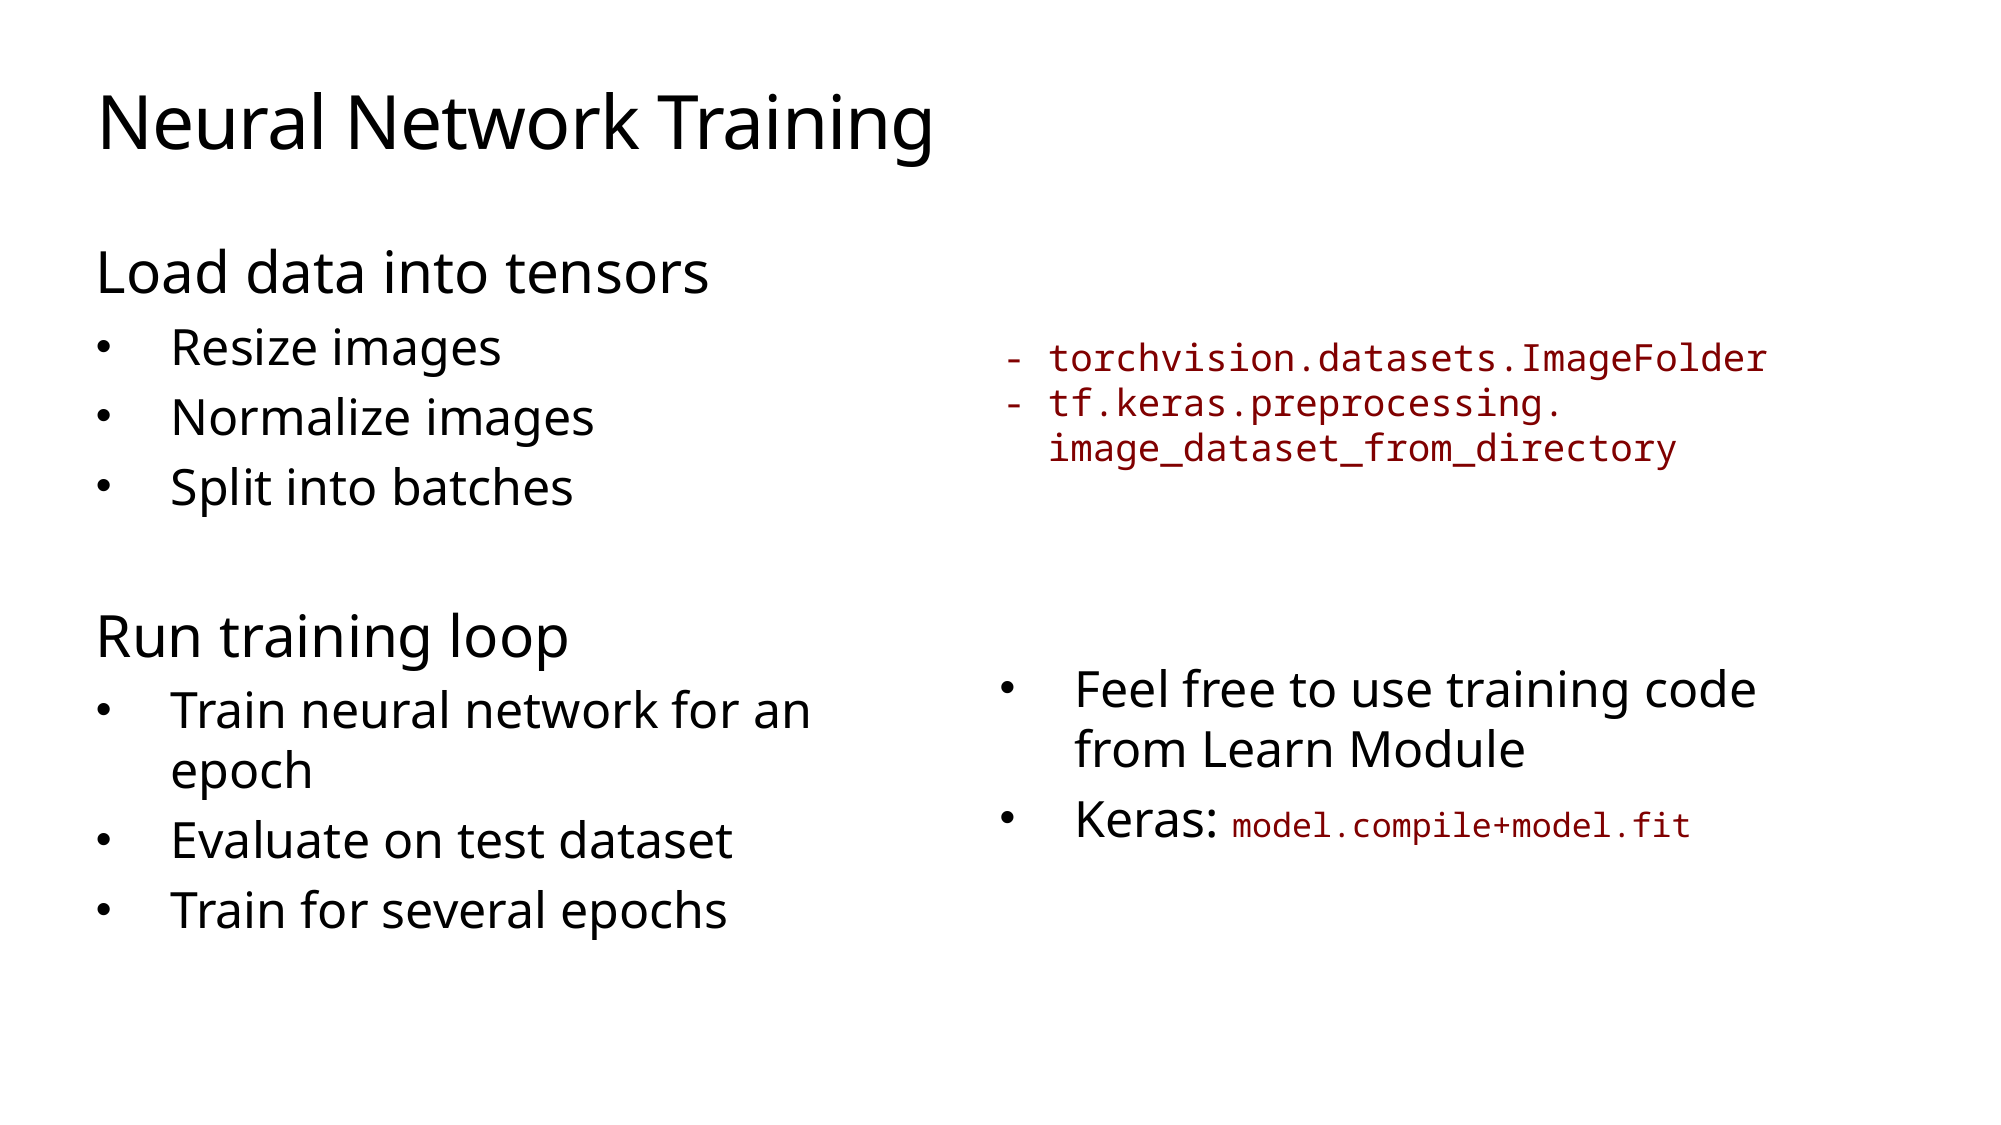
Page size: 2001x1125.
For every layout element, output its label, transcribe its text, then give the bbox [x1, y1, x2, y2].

title Neural Network Training [96, 75, 1904, 166]
list Load data into tensors Resize images Normalize images Split into batches [95, 235, 1904, 525]
text_box Feel free to use training code from Learn Module Keras: model.compile+model.fit [999, 656, 1869, 848]
text_box Run training loop Train neural network for an epoch Evaluate on test dataset Train for several epochs [95, 598, 965, 939]
text_box - torchvision.datasets.ImageFolder - tf.keras.preprocessing. image_dataset_from_directory [988, 326, 1827, 476]
